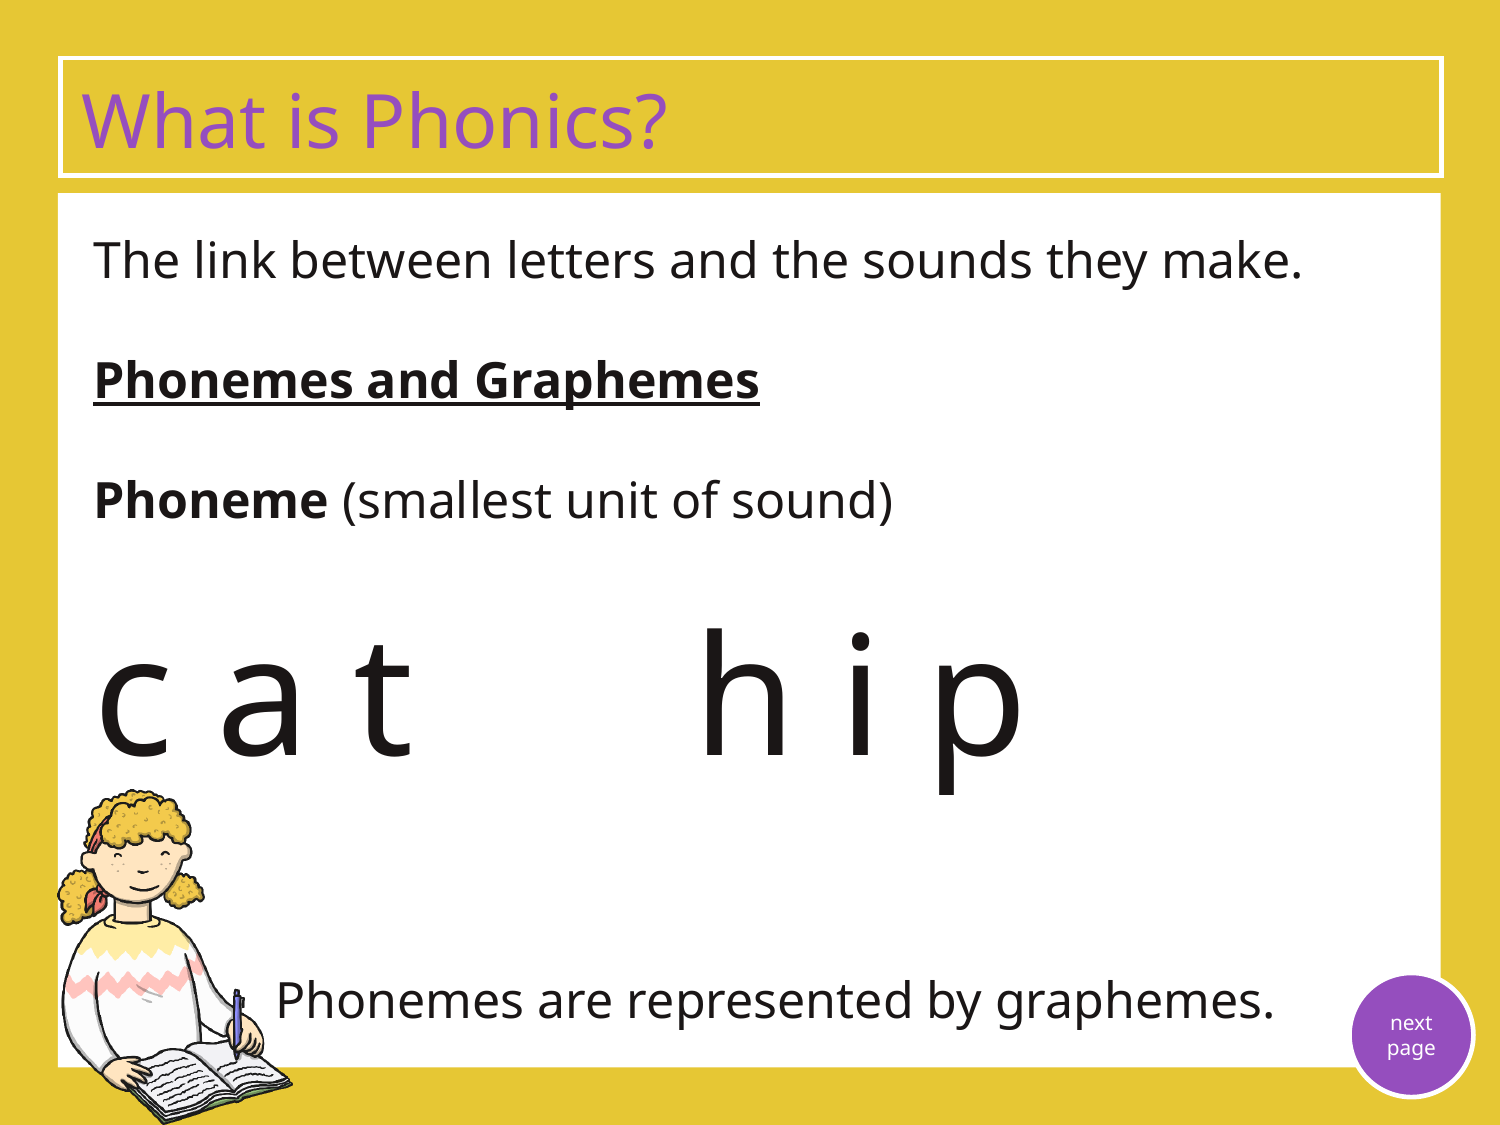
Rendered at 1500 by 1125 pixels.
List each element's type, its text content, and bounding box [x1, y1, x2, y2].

picture [57, 789, 293, 1125]
text_box [59, 57, 1442, 176]
text_box The link between letters and the sounds they make. Phonemes and Graphemes Phoneme (smallest unit of sound) c a t h i p Phonemes are represented by graphemes. [57, 192, 1442, 1068]
text_box What is Phonics? [66, 65, 683, 171]
text_box next page [1348, 971, 1475, 1099]
